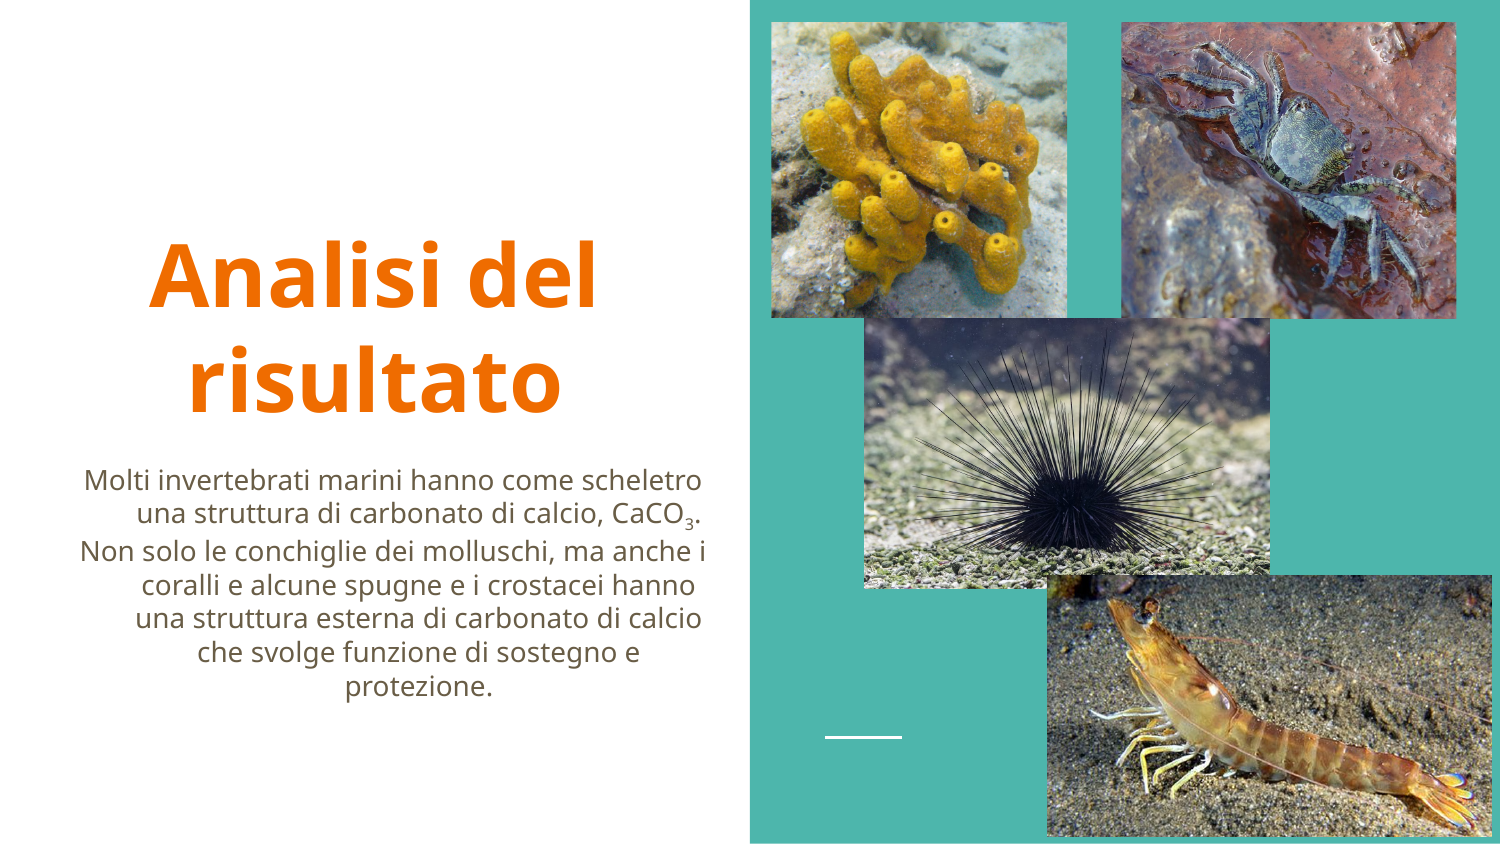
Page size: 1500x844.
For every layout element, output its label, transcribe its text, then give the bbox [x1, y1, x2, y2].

picture [770, 21, 1492, 837]
title Analisi del risultato [43, 170, 708, 446]
subtitle Molti invertebrati marini hanno come scheletro una struttura di carbonato di calcio, CaCO3. Non solo le conchiglie dei molluschi, ma anche i coralli e alcune spugne e i crostacei hanno una struttura esterna di carbonato di calcio che svolge funzione di sostegno e protezione. [43, 447, 727, 741]
